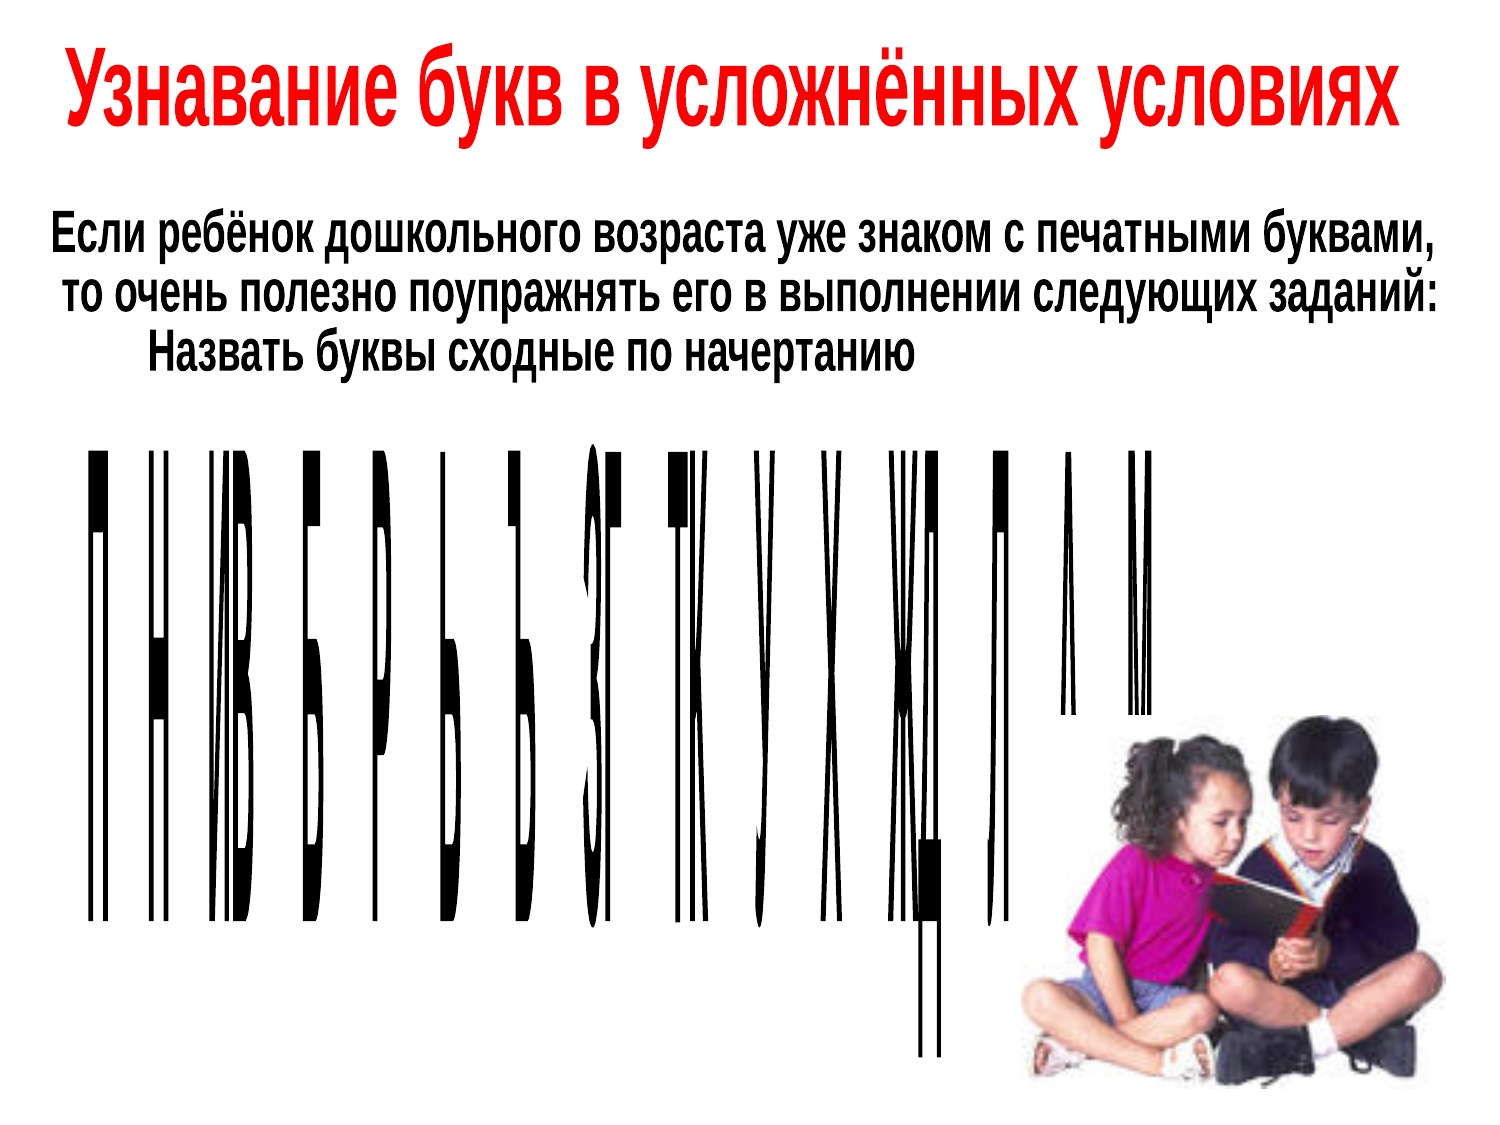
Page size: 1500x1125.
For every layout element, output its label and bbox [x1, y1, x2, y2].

picture [1021, 715, 1446, 1089]
